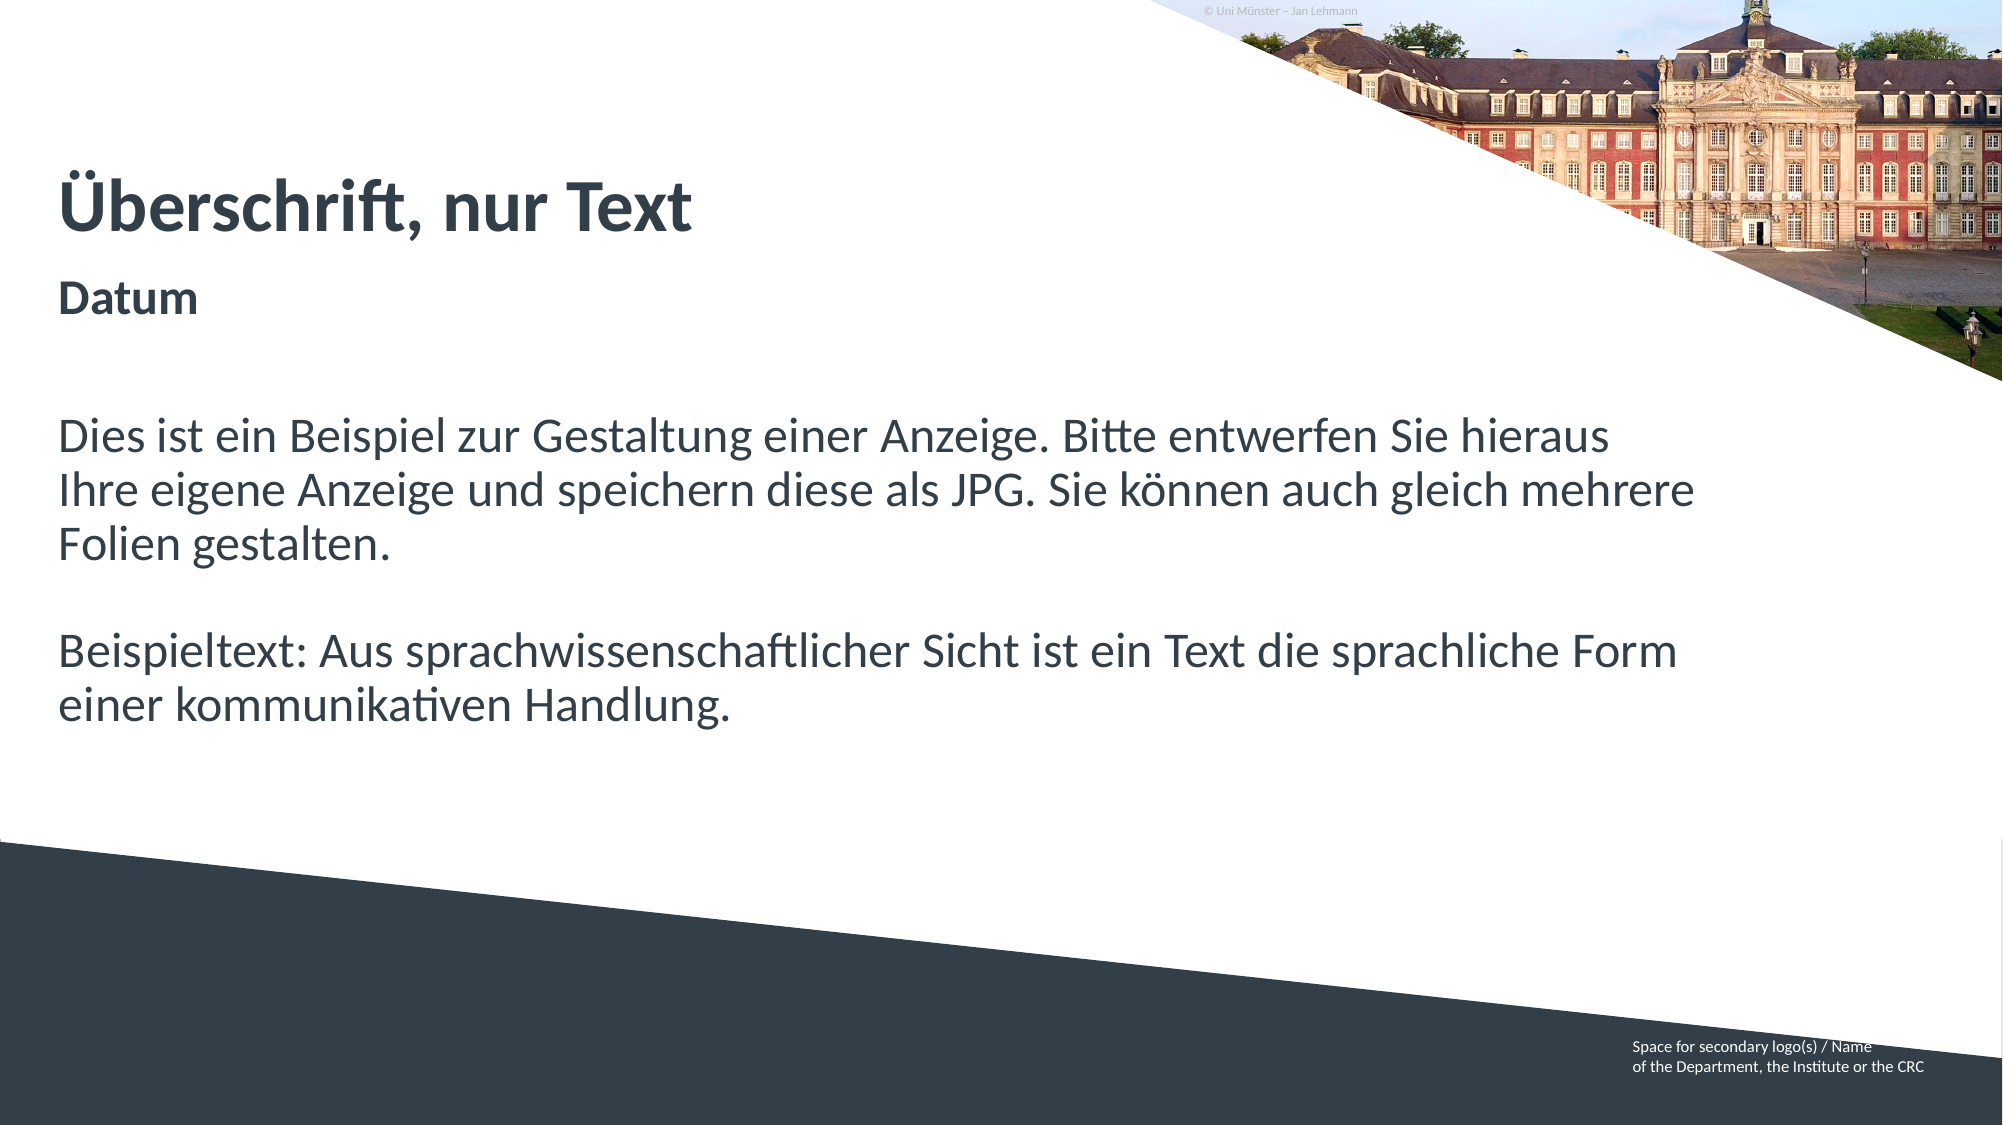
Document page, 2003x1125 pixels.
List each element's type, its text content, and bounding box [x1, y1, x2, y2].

text_box Datum [59, 271, 1840, 347]
text_box Dies ist ein Beispiel zur Gestaltung einer Anzeige. Bitte entwerfen Sie hieraus Ihre eigene Anzeige und speichern diese als JPG. Sie können auch gleich mehrere Folien gestalten. Beispieltext: Aus sprachwissenschaftlicher Sicht ist ein Text die sprachliche Form einer kommunikativen Handlung. [59, 408, 1840, 844]
text_box Überschrift, nur Text [59, 167, 1840, 243]
picture [1149, 0, 2003, 381]
